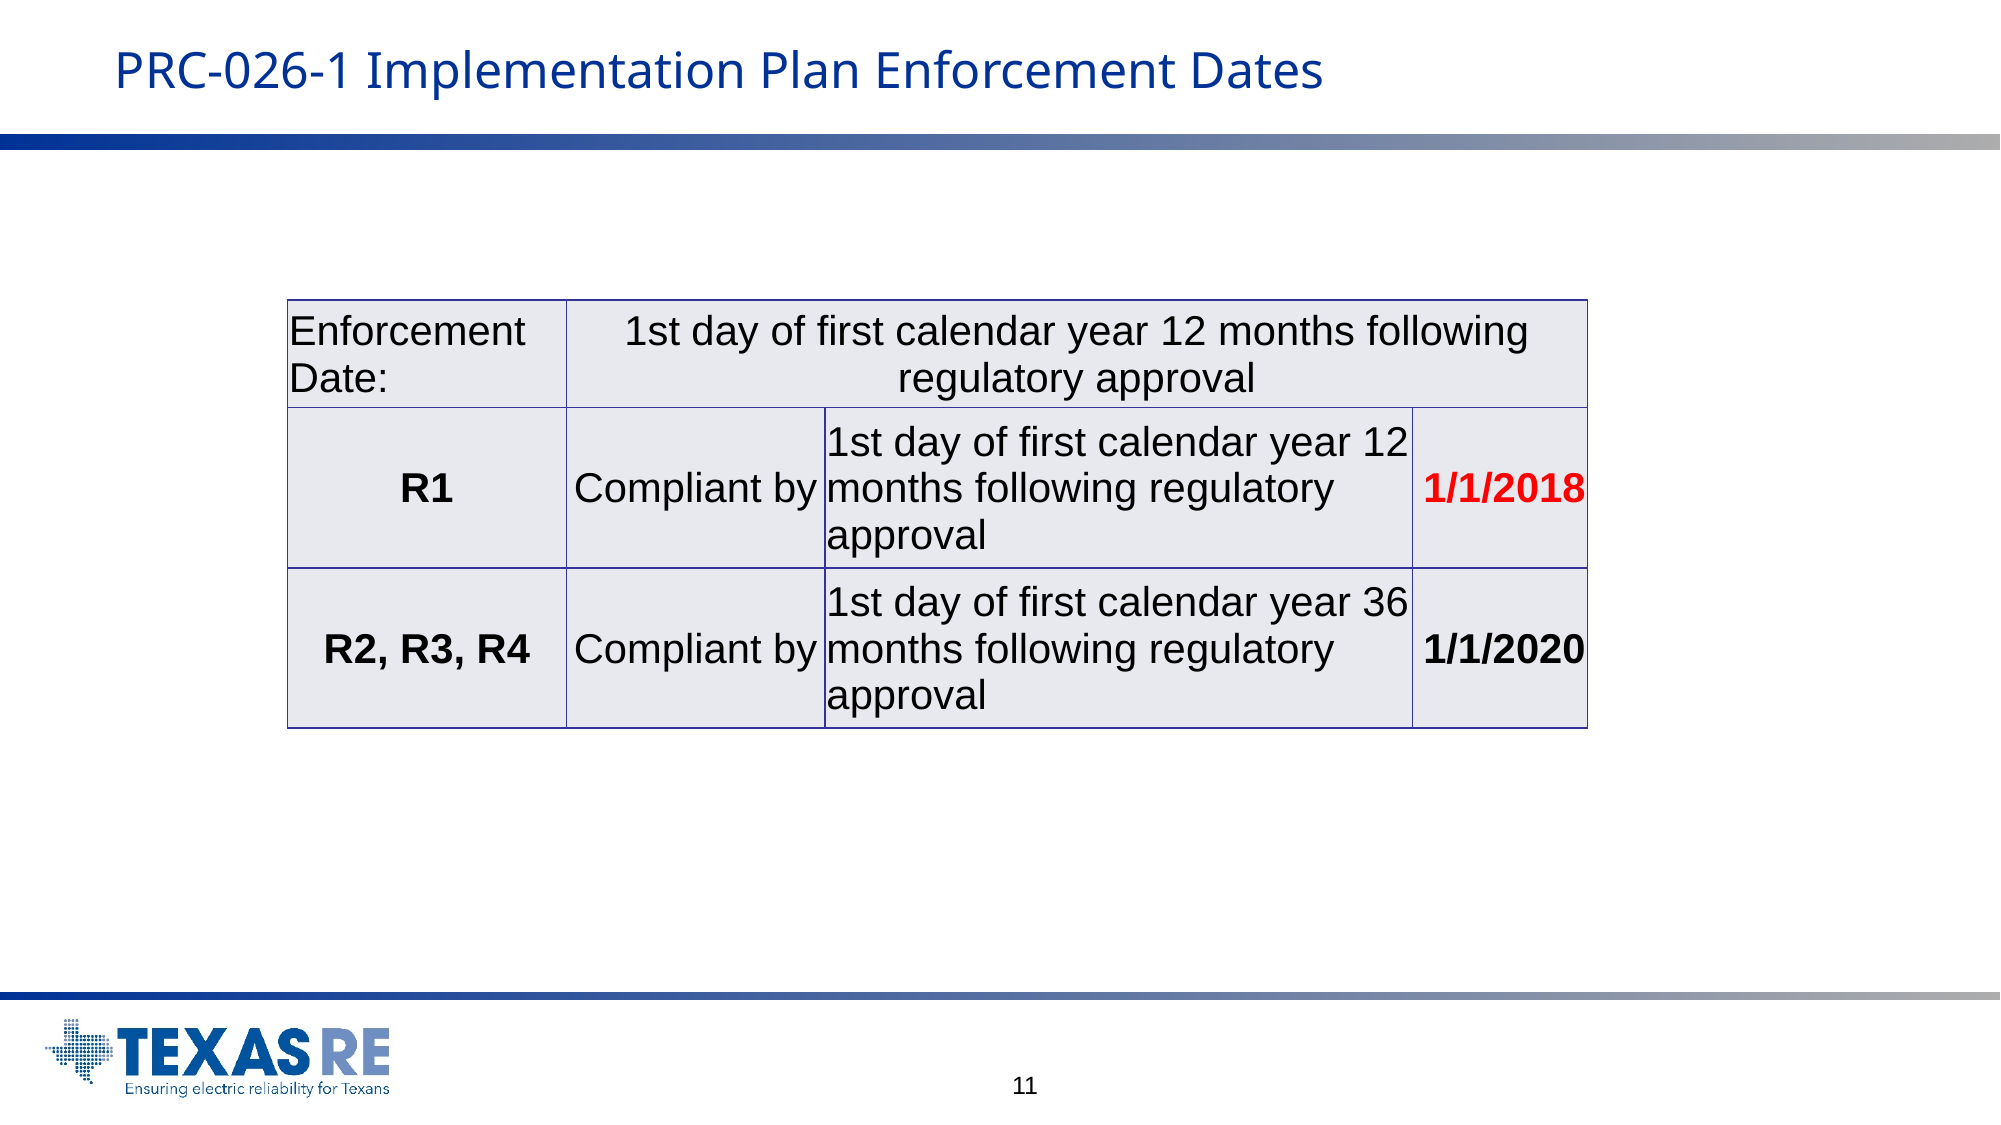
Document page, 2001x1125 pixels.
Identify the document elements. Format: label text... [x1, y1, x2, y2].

title PRC-026-1 Implementation Plan Enforcement Dates [99, 12, 1934, 125]
table_cell R2, R3, R4 [288, 569, 566, 727]
table_header Enforcement Date: [288, 301, 566, 407]
table_cell Compliant by [567, 569, 824, 727]
table_header 1st day of first calendar year 12 months following regulatory approval [567, 301, 1587, 407]
table_cell 1st day of first calendar year 36 months following regulatory approval [826, 569, 1412, 727]
table_cell R1 [288, 408, 566, 567]
picture [37, 1012, 396, 1103]
table_cell 1/1/2018 [1413, 408, 1587, 567]
table_cell 1/1/2020 [1413, 569, 1587, 727]
table_cell Compliant by [567, 408, 824, 567]
table_cell 1st day of first calendar year 12 months following regulatory approval [826, 408, 1412, 567]
